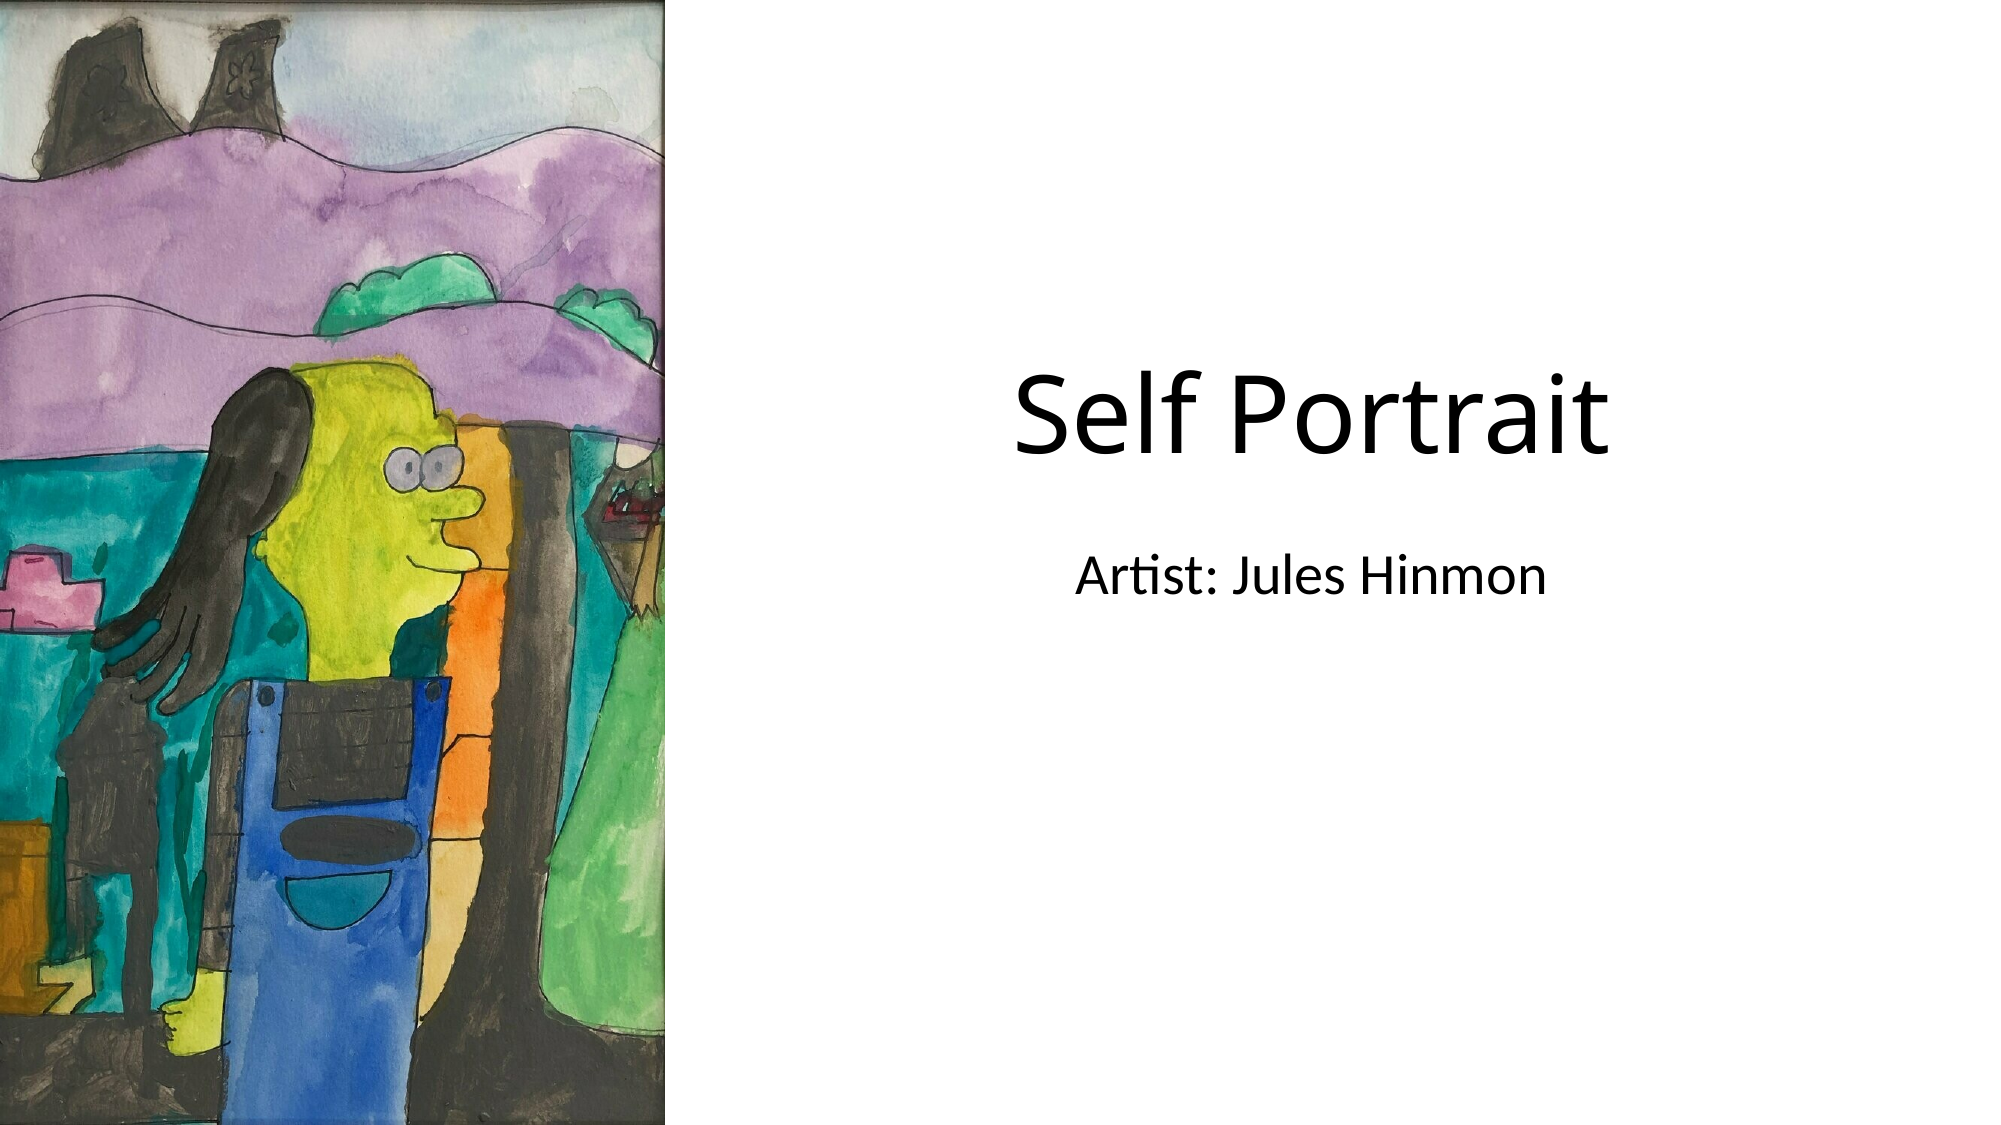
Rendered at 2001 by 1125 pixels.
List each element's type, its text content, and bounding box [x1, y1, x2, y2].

title Self Portrait [819, 326, 1804, 512]
picture [0, 0, 665, 1125]
text_box Artist: Jules Hinmon [819, 536, 1804, 667]
